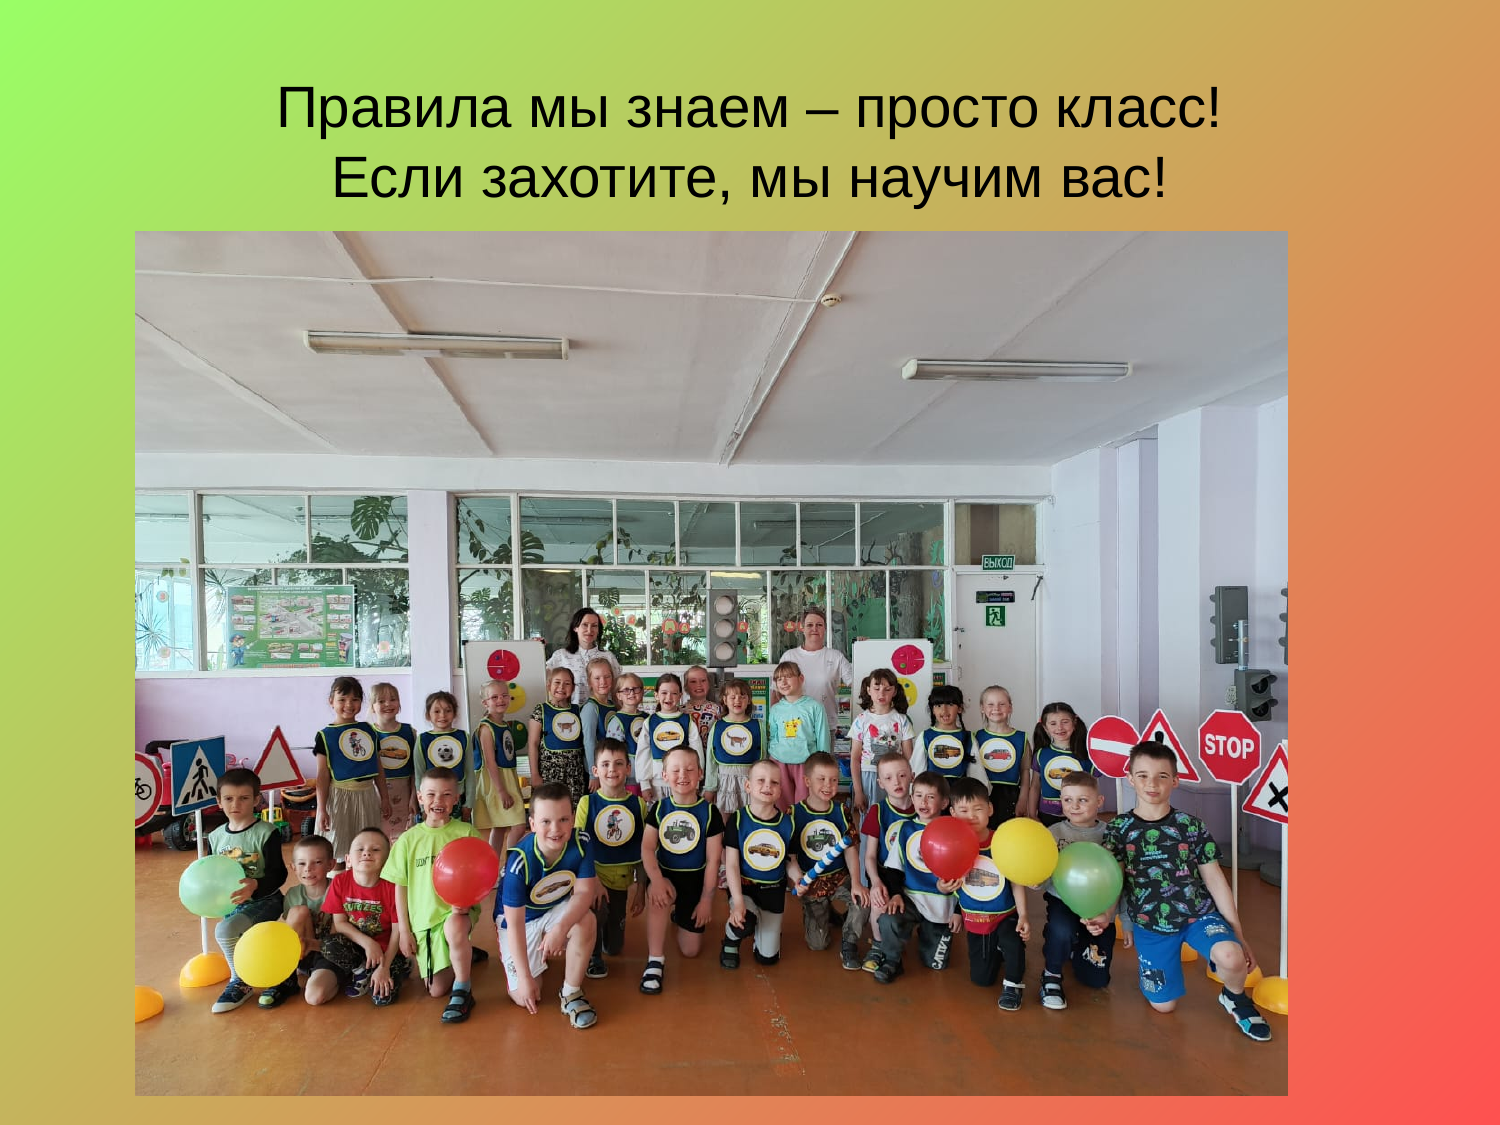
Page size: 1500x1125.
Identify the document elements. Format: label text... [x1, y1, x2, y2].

picture [135, 231, 1288, 1096]
title Правила мы знаем – просто класс! Если захотите, мы научим вас! [74, 44, 1426, 233]
